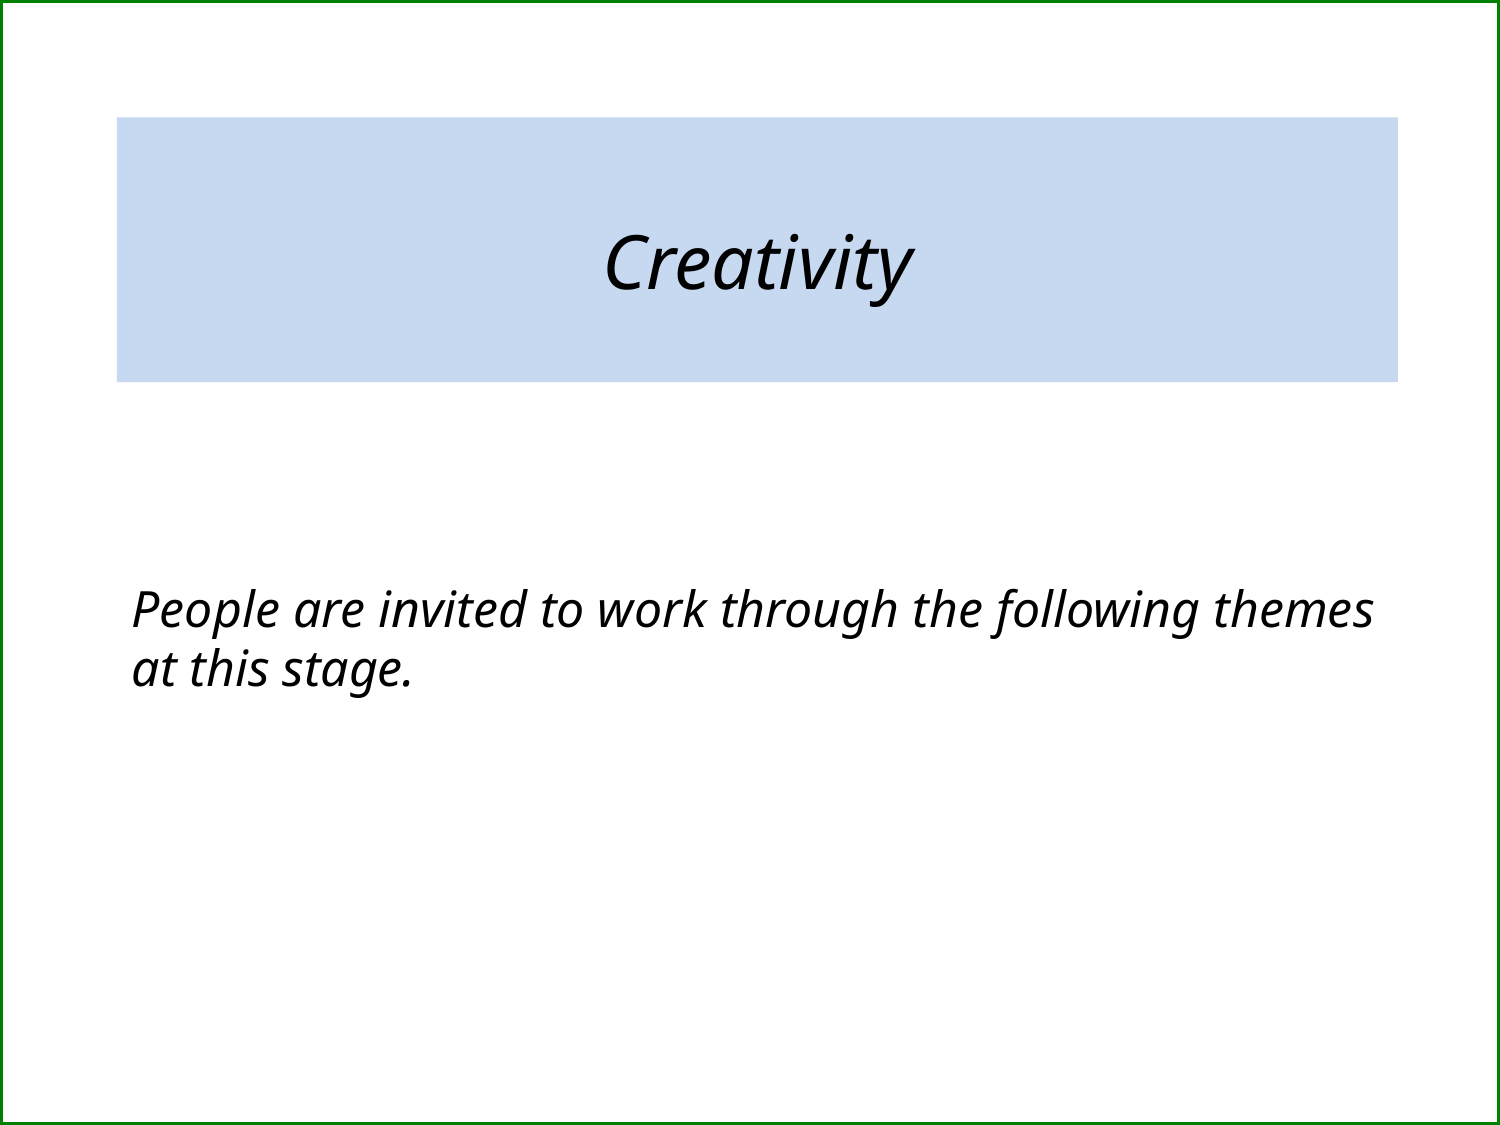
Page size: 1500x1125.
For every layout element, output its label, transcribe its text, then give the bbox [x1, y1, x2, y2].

text_box Creativity [116, 117, 1398, 383]
text_box [0, 0, 1500, 1125]
text_box People are invited to work through the following themes at this stage. [116, 571, 1398, 704]
